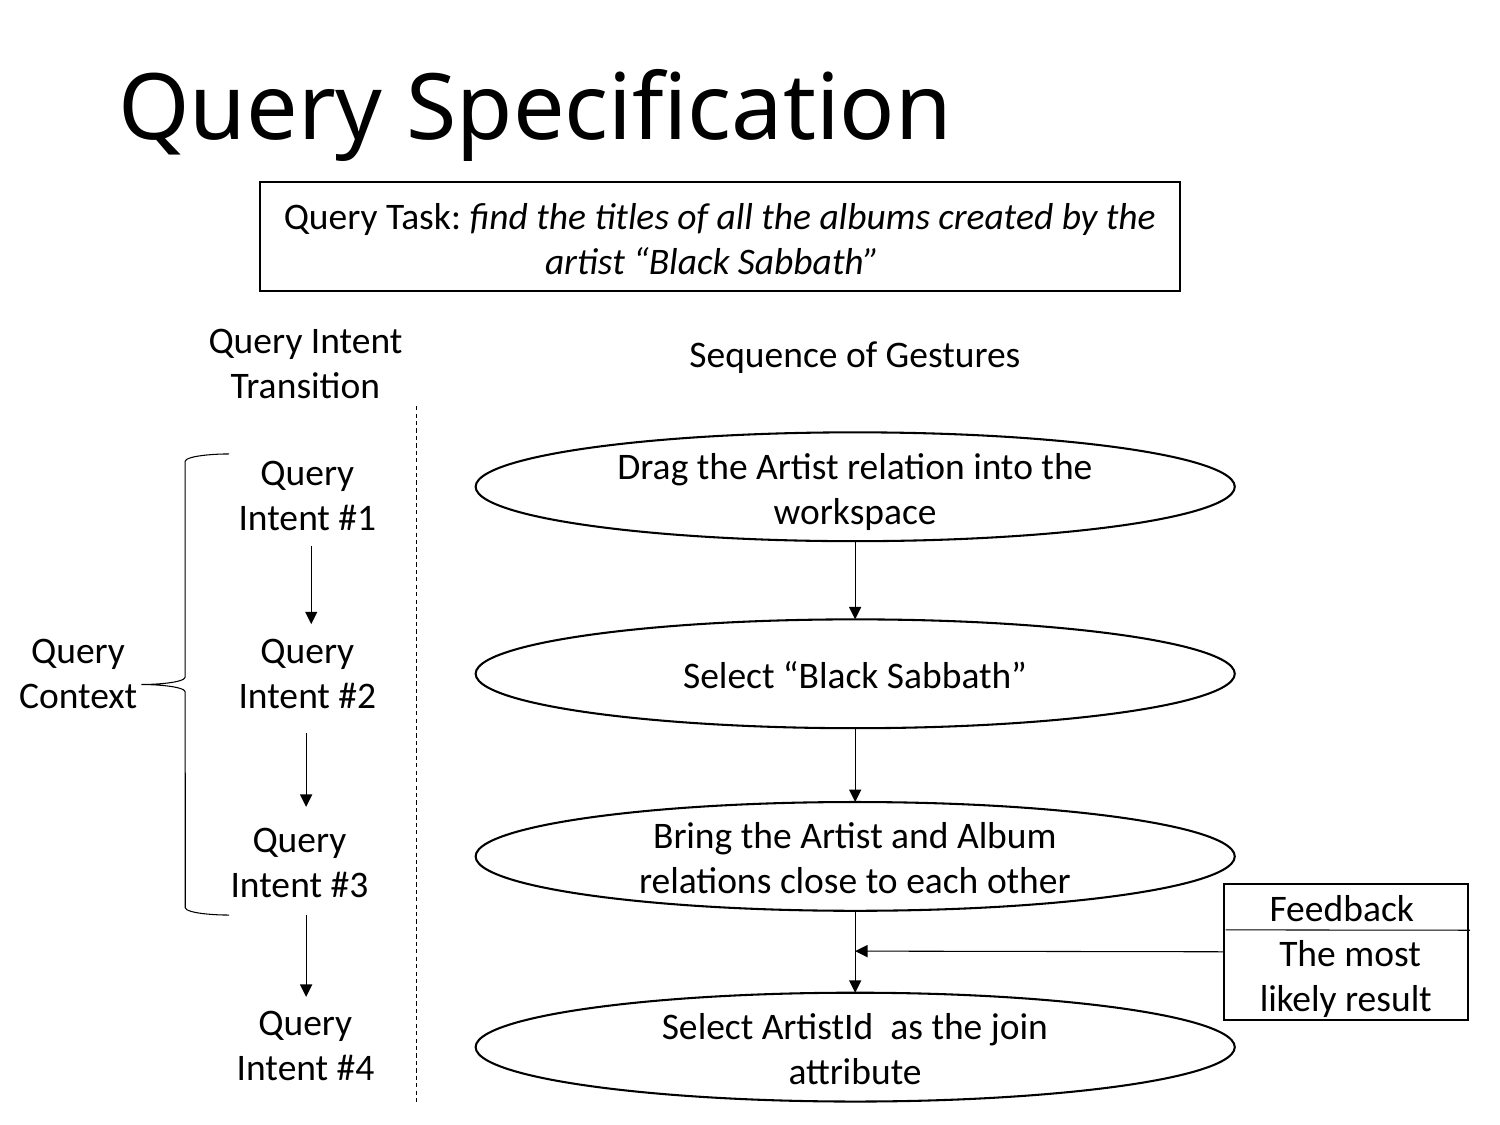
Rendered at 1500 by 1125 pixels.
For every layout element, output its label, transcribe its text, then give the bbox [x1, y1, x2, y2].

text_box Sequence of Gestures [667, 322, 1044, 383]
text_box Bring the Artist and Album relations close to each other [474, 800, 1236, 912]
text_box Select ArtistId as the join attribute [474, 991, 1236, 1103]
text_box [141, 455, 230, 912]
text_box Query Intent #4 [196, 990, 415, 1096]
text_box Query Intent #2 [198, 618, 416, 724]
text_box Query Task: find the titles of all the albums created by the artist “Black Sabbath”” [259, 181, 1181, 292]
text_box Drag the Artist relation into the workspace [474, 431, 1236, 543]
text_box Query Intent #1 [198, 440, 416, 546]
text_box Query Intent #3 [190, 807, 409, 913]
text_box Query Intent Transition [117, 308, 494, 414]
text_box Query Context [0, 618, 184, 724]
text_box Select “Black Sabbath” [474, 618, 1236, 730]
text_box Feedback The most likely result [1223, 883, 1469, 1021]
title Query Specification [103, 1, 1397, 219]
